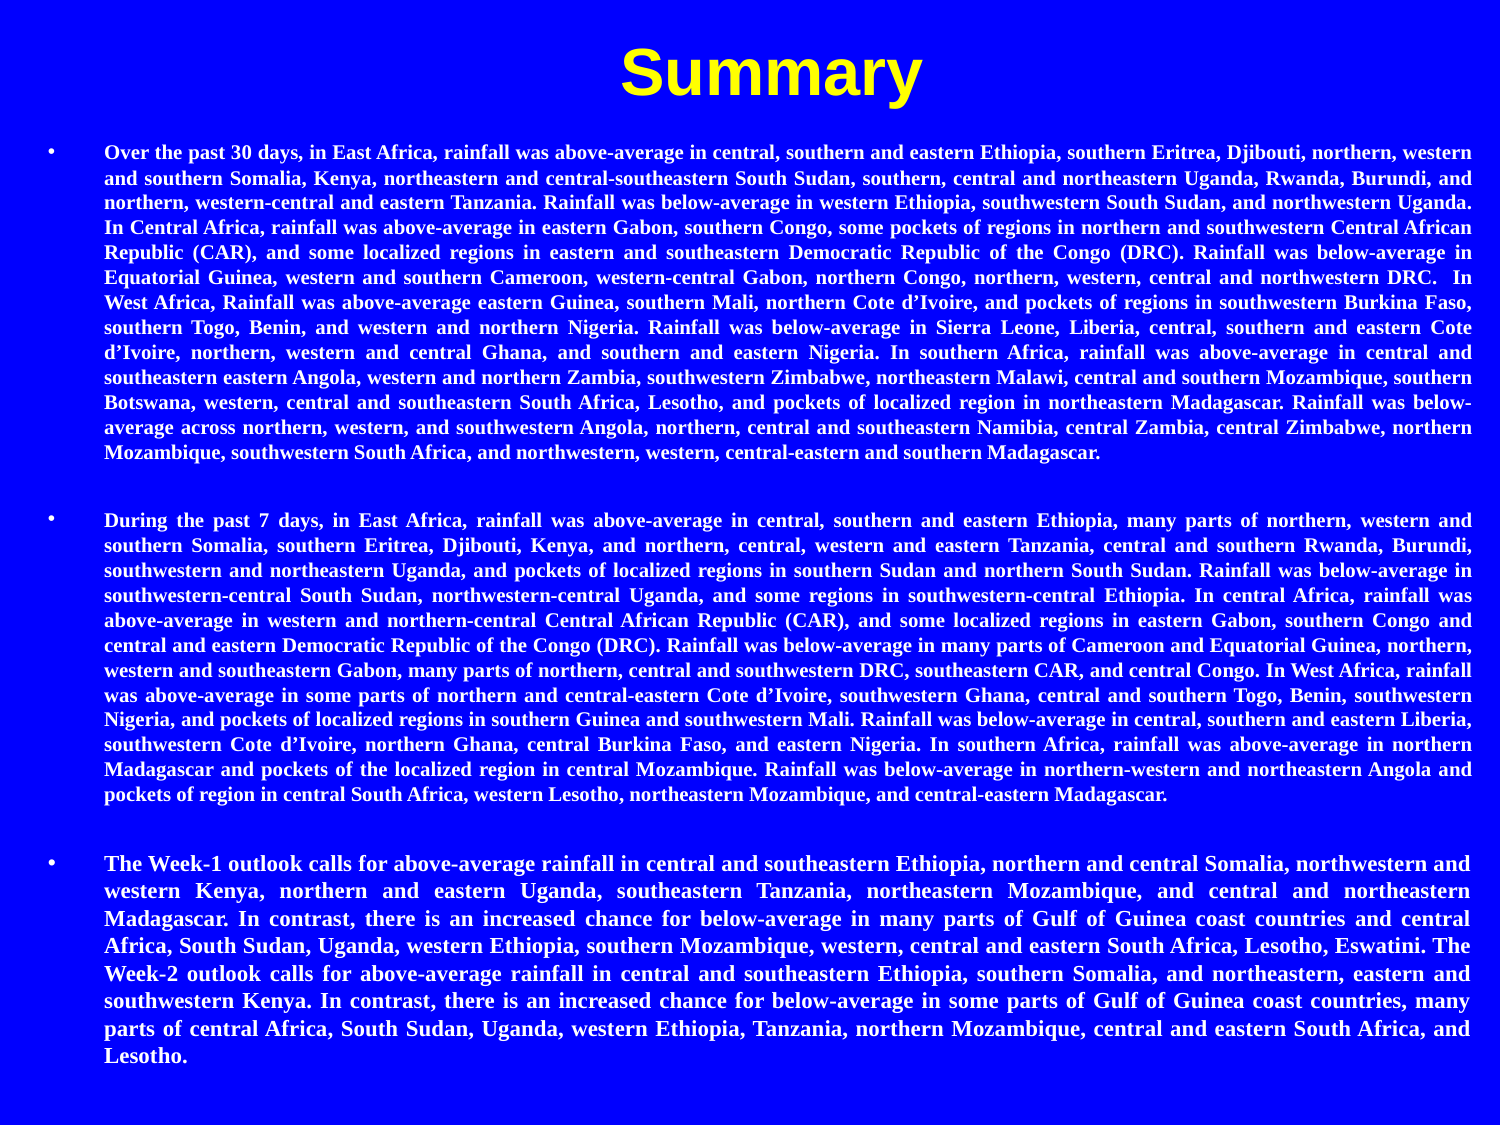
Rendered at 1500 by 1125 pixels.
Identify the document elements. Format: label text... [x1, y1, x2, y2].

title Summary [178, 12, 1366, 126]
list Over the past 30 days, in East Africa, rainfall was above-average in central, southern and eastern Ethiopia, southern Eritrea, Djibouti, northern, western and southern Somalia, Kenya, northeastern and central-southeastern South Sudan, southern, central and northeastern Uganda, Rwanda, Burundi, and northern, western-central and eastern Tanzania. Rainfall was below-average in western Ethiopia, southwestern South Sudan, and northwestern Uganda. In Central Africa, rainfall was above-average in eastern Gabon, southern Congo, some pockets of regions in northern and southwestern Central African Republic (CAR), and some localized regions in eastern and southeastern Democratic Republic of the Congo (DRC). Rainfall was below-average in Equatorial Guinea, western and southern Cameroon, western-central Gabon, northern Congo, northern, western, central and northwestern DRC. In West Africa, Rainfall was above-average eastern Guinea, southern Mali, northern Cote d’Ivoire, and pockets of regions in southwestern Burkina Faso, southern Togo, Benin, and western and northern Nigeria. Rainfall was below-average in Sierra Leone, Liberia, central, southern and eastern Cote d’Ivoire, northern, western and central Ghana, and southern and eastern Nigeria. In southern Africa, rainfall was above-average in central and southeastern eastern Angola, western and northern Zambia, southwestern Zimbabwe, northeastern Malawi, central and southern Mozambique, southern Botswana, western, central and southeastern South Africa, Lesotho, and pockets of localized region in northeastern Madagascar. Rainfall was below-average across northern, western, and southwestern Angola, northern, central and southeastern Namibia, central Zambia, central Zimbabwe, northern Mozambique, southwestern South Africa, and northwestern, western, central-eastern and southern Madagascar. During the past 7 days, in East Africa, rainfall was above-average in central, southern and eastern Ethiopia, many parts of northern, western and southern Somalia, southern Eritrea, Djibouti, Kenya, and northern, central, western and eastern Tanzania, central and southern Rwanda, Burundi, southwestern and northeastern Uganda, and pockets of localized regions in southern Sudan and northern South Sudan. Rainfall was below-average in southwestern-central South Sudan, northwestern-central Uganda, and some regions in southwestern-central Ethiopia. In central Africa, rainfall was above-average in western and northern-central Central African Republic (CAR), and some localized regions in eastern Gabon, southern Congo and central and eastern Democratic Republic of the Congo (DRC). Rainfall was below-average in many parts of Cameroon and Equatorial Guinea, northern, western and southeastern Gabon, many parts of northern, central and southwestern DRC, southeastern CAR, and central Congo. In West Africa, rainfall was above-average in some parts of northern and central-eastern Cote d’Ivoire, southwestern Ghana, central and southern Togo, Benin, southwestern Nigeria, and pockets of localized regions in southern Guinea and southwestern Mali. Rainfall was below-average in central, southern and eastern Liberia, southwestern Cote d’Ivoire, northern Ghana, central Burkina Faso, and eastern Nigeria. In southern Africa, rainfall was above-average in northern Madagascar and pockets of the localized region in central Mozambique. Rainfall was below-average in northern-western and northeastern Angola and pockets of region in central South Africa, western Lesotho, northeastern Mozambique, and central-eastern Madagascar. The Week-1 outlook calls for above-average rainfall in central and southeastern Ethiopia, northern and central Somalia, northwestern and western Kenya, northern and eastern Uganda, southeastern Tanzania, northeastern Mozambique, and central and northeastern Madagascar. In contrast, there is an increased chance for below-average in many parts of Gulf of Guinea coast countries and central Africa, South Sudan, Uganda, western Ethiopia, southern Mozambique, western, central and eastern South Africa, Lesotho, Eswatini. The Week-2 outlook calls for above-average rainfall in central and southeastern Ethiopia, southern Somalia, and northeastern, eastern and southwestern Kenya. In contrast, there is an increased chance for below-average in some parts of Gulf of Guinea coast countries, many parts of central Africa, South Sudan, Uganda, western Ethiopia, Tanzania, northern Mozambique, central and eastern South Africa, and Lesotho. [14, 102, 1488, 1091]
